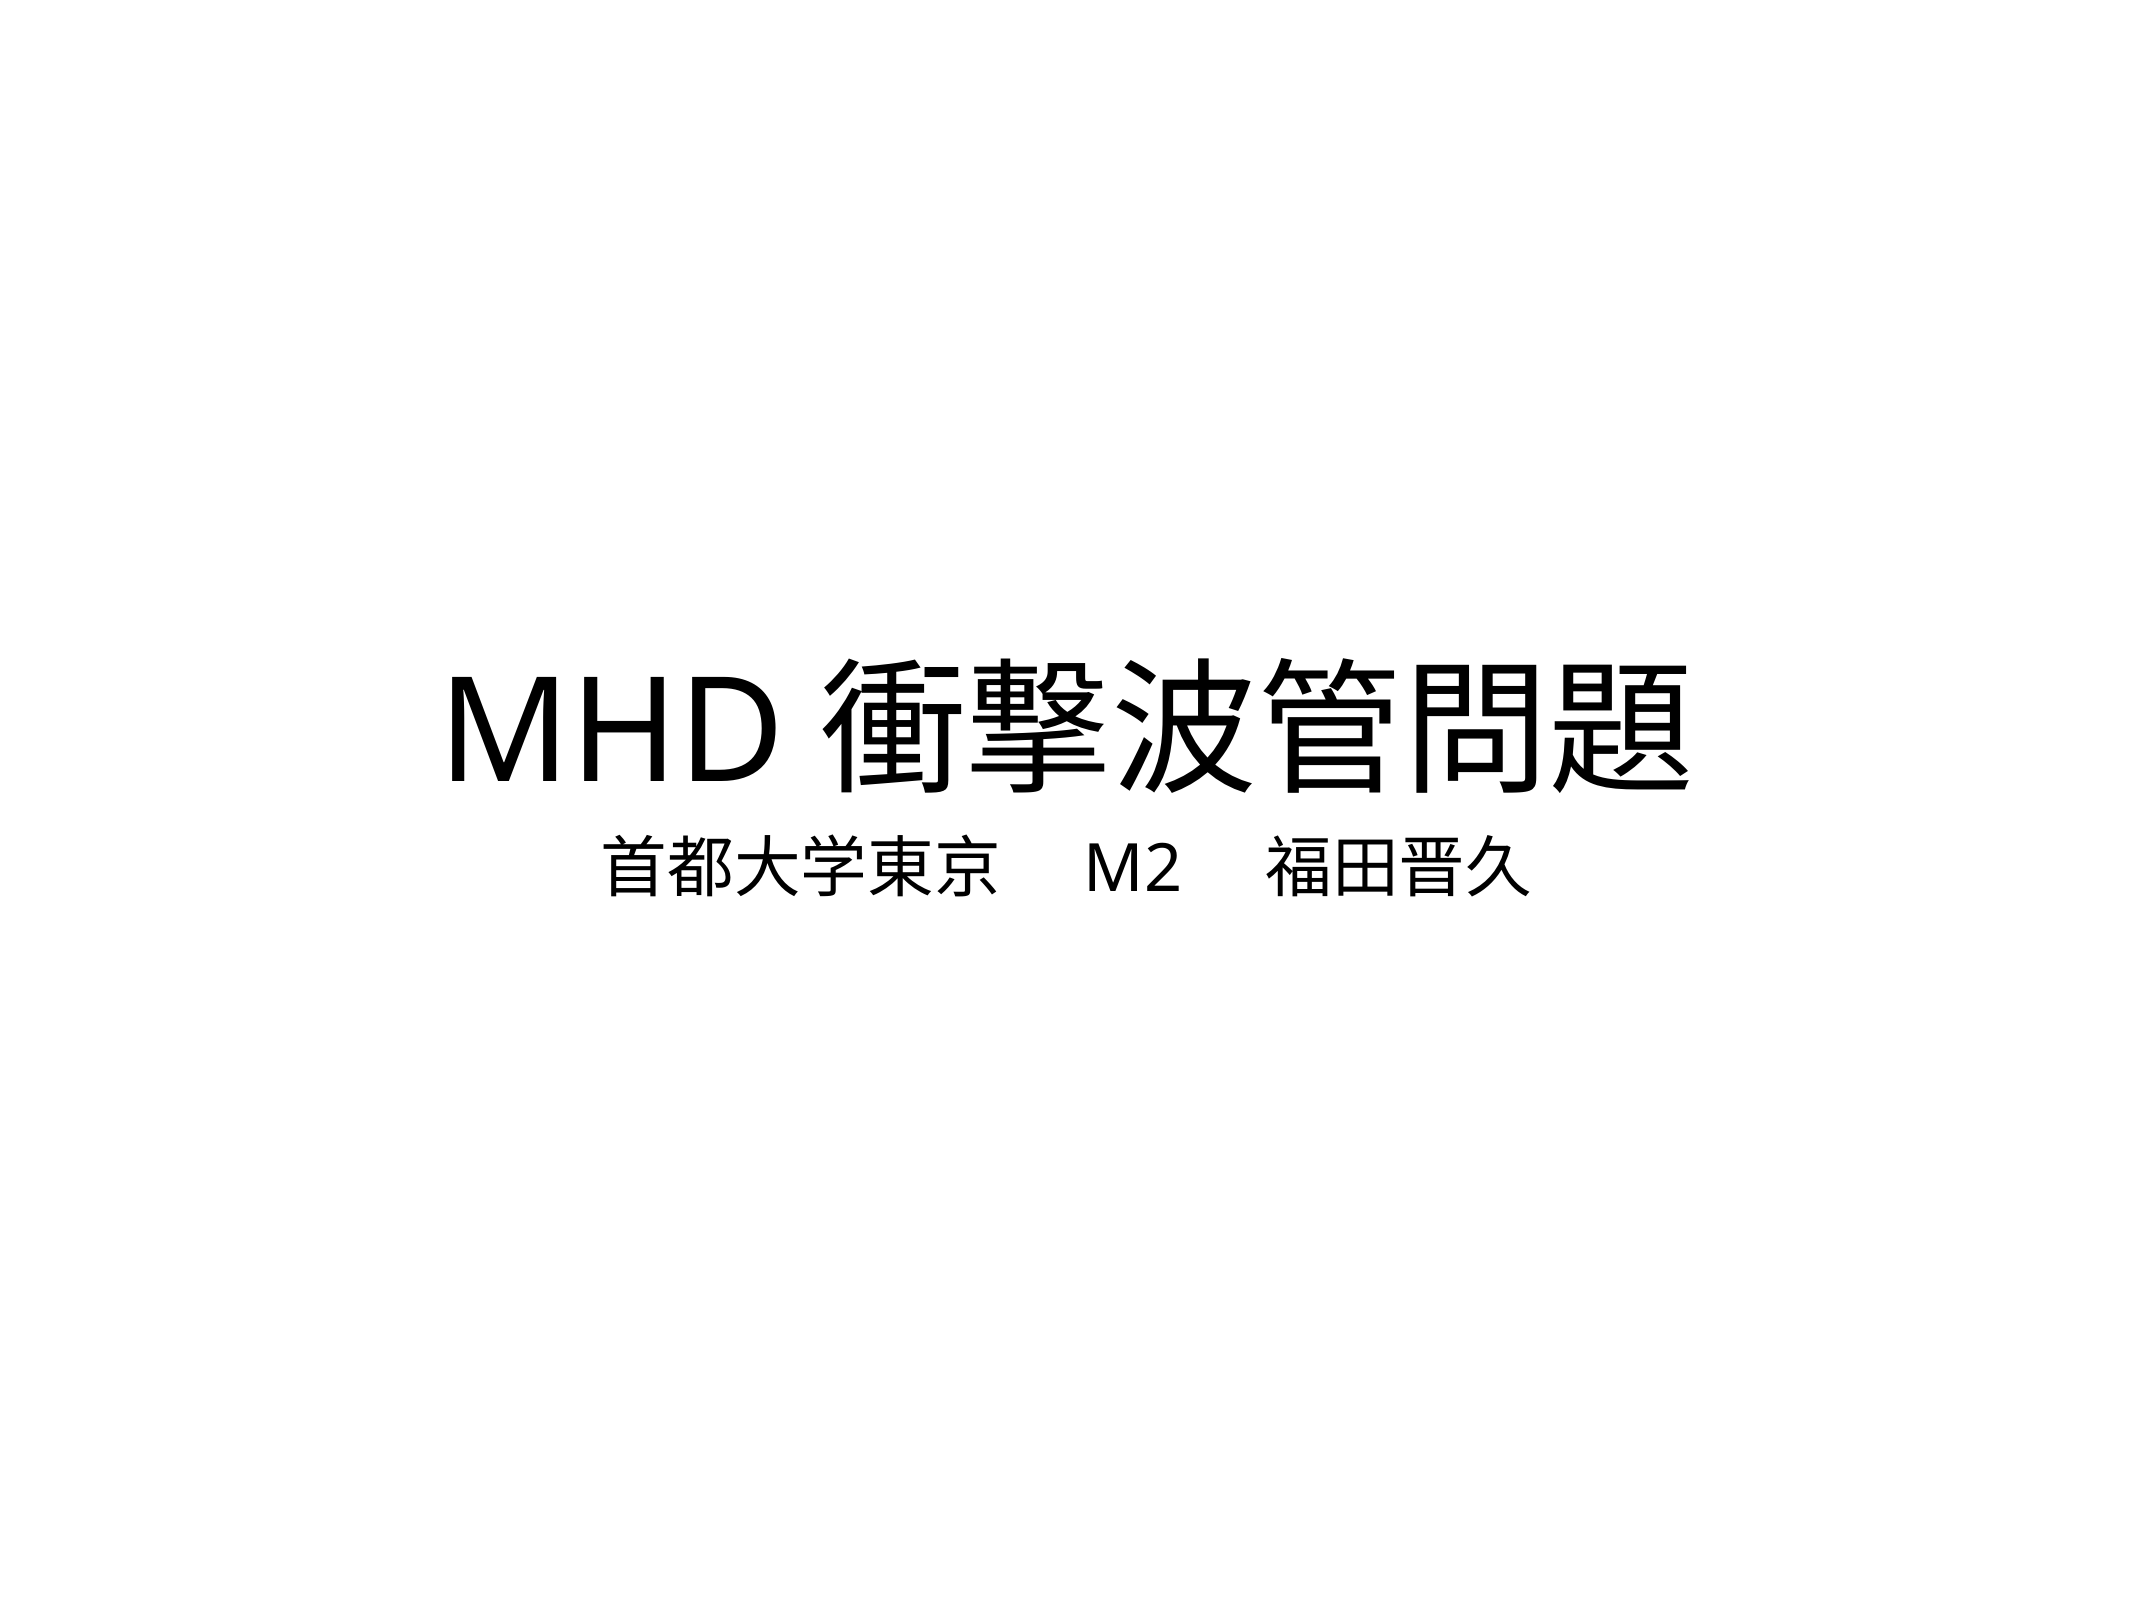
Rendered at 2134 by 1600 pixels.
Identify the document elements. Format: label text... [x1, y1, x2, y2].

title MHD衝撃波管問題 [207, 268, 1926, 811]
list 首都大学東京 M2 福田晋久 [207, 824, 1926, 1011]
